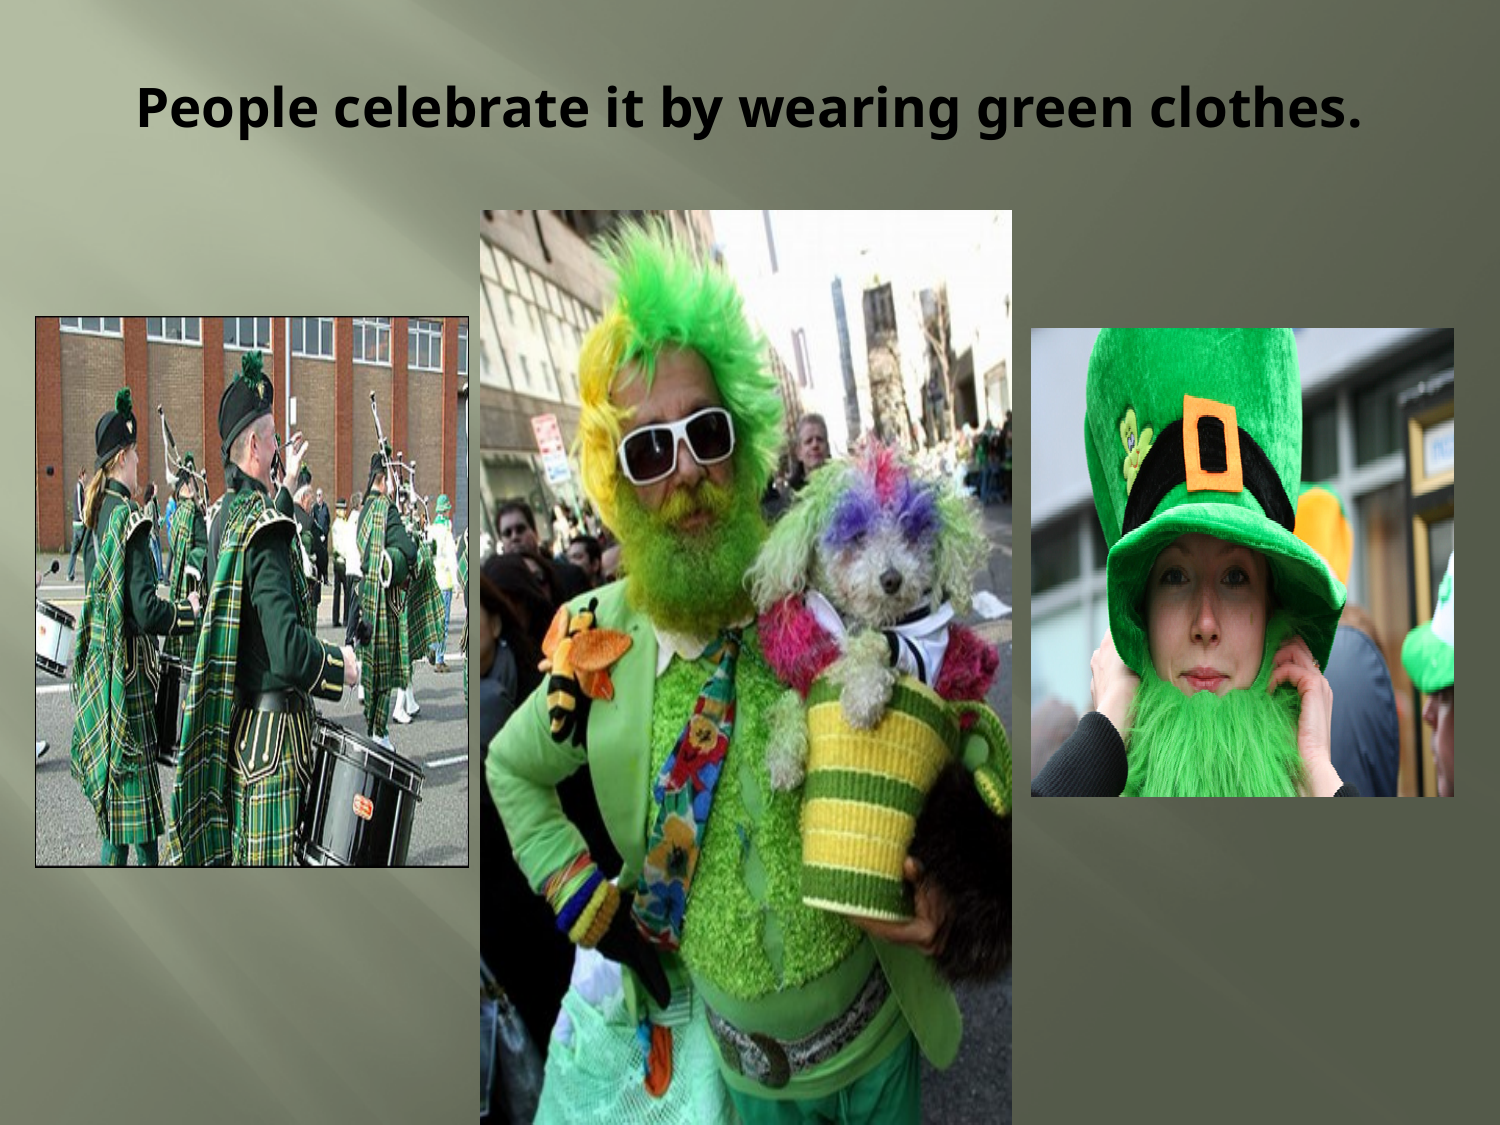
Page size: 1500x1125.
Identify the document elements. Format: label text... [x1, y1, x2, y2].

title People celebrate it by wearing green clothes. [75, 45, 1425, 233]
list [34, 316, 469, 869]
picture [1030, 327, 1454, 798]
picture [480, 210, 1012, 1125]
